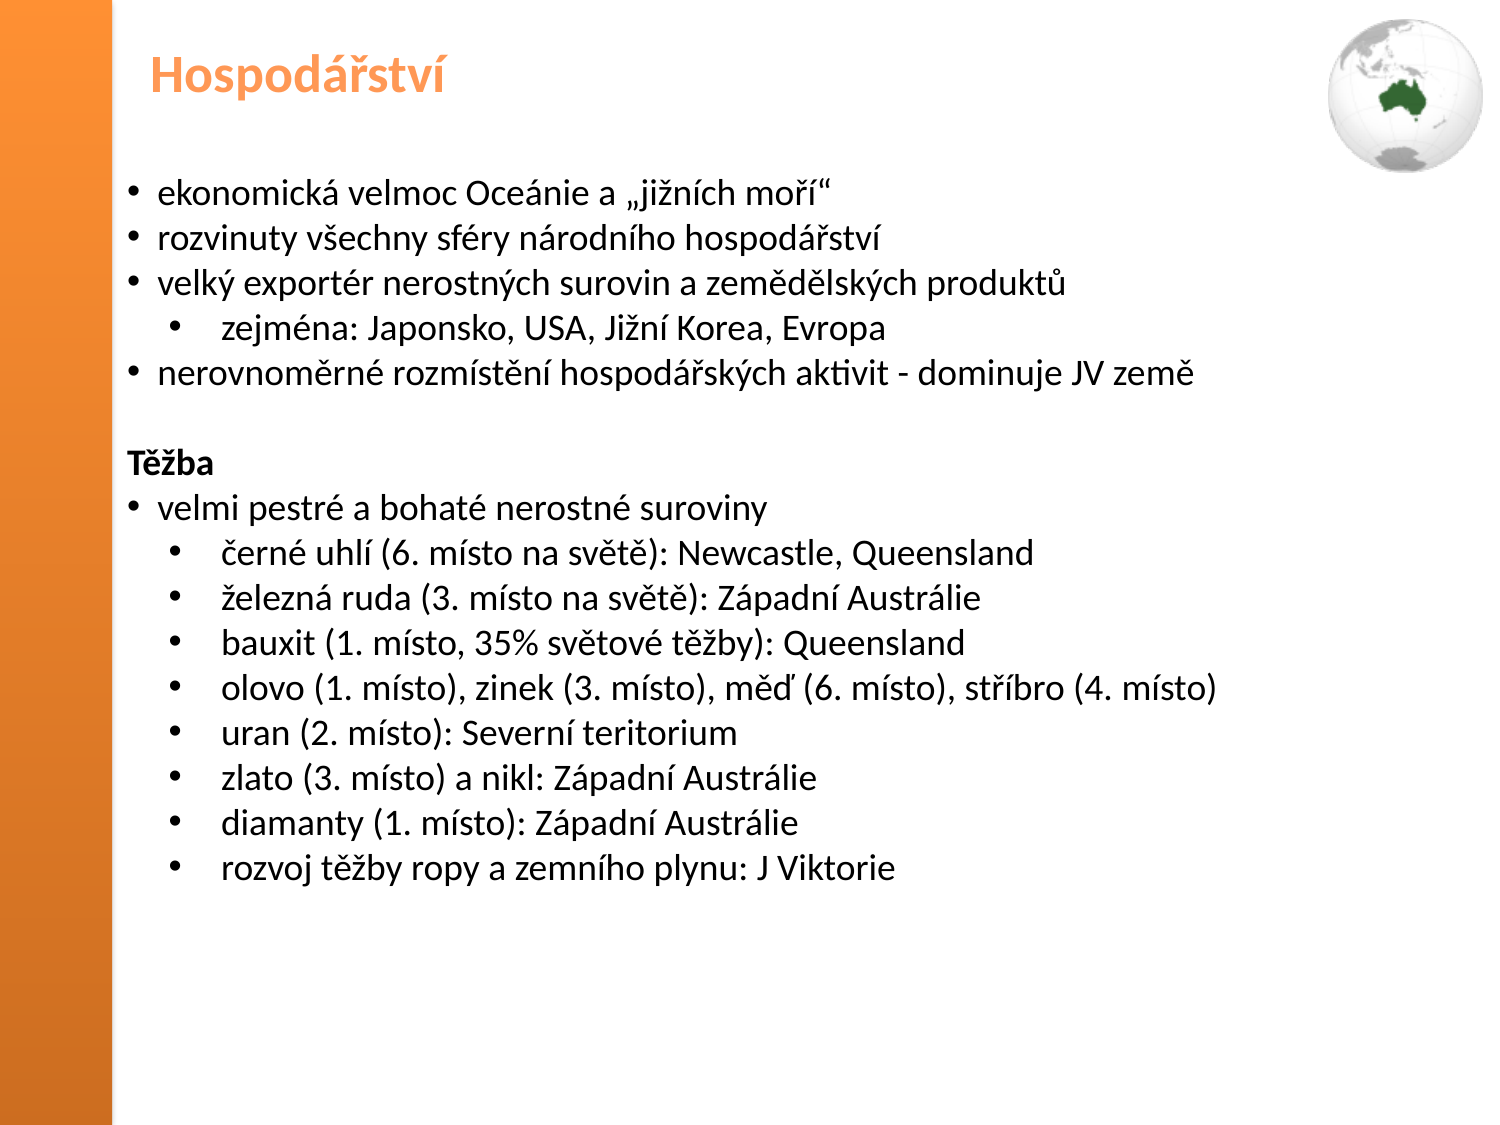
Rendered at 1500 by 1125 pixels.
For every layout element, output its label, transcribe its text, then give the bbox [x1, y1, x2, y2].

picture [1328, 18, 1483, 173]
title Hospodářství [135, 30, 823, 112]
text_box ekonomická velmoc Oceánie a „jižních moří“ rozvinuty všechny sféry národního hospodářství velký exportér nerostných surovin a zemědělských produktů zejména: Japonsko, USA, Jižní Korea, Evropa nerovnoměrné rozmístění hospodářských aktivit - dominuje JV země Těžba velmi pestré a bohaté nerostné suroviny černé uhlí (6. místo na světě): Newcastle, Queensland železná ruda (3. místo na světě): Západní Austrálie bauxit (1. místo, 35% světové těžby): Queensland olovo (1. místo), zinek (3. místo), měď (6. místo), stříbro (4. místo) uran (2. místo): Severní teritorium zlato (3. místo) a nikl: Západní Austrálie diamanty (1. místo): Západní Austrálie rozvoj těžby ropy a zemního plynu: J Viktorie [112, 160, 1477, 1083]
text_box [0, 0, 113, 1125]
